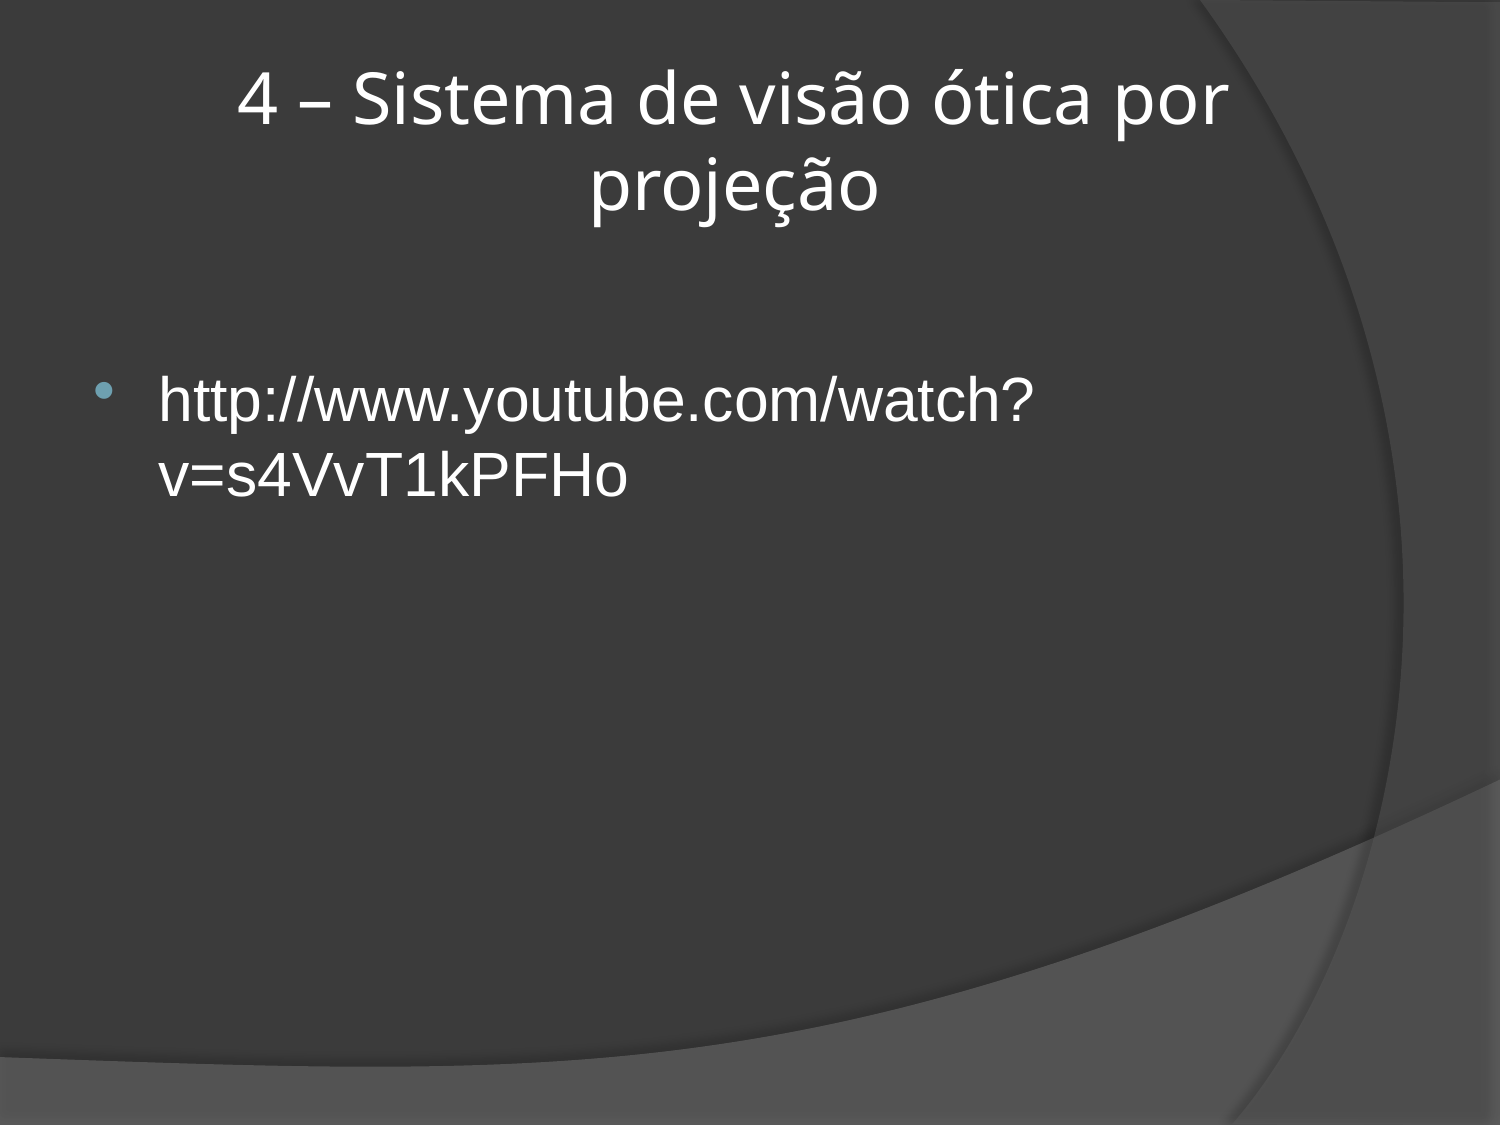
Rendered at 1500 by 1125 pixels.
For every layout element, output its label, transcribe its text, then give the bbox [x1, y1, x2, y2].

list http://www.youtube.com/watch?v=s4VvT1kPFHo [75, 351, 1300, 1005]
title 4 – Sistema de visão ótica por projeção [75, 45, 1395, 233]
